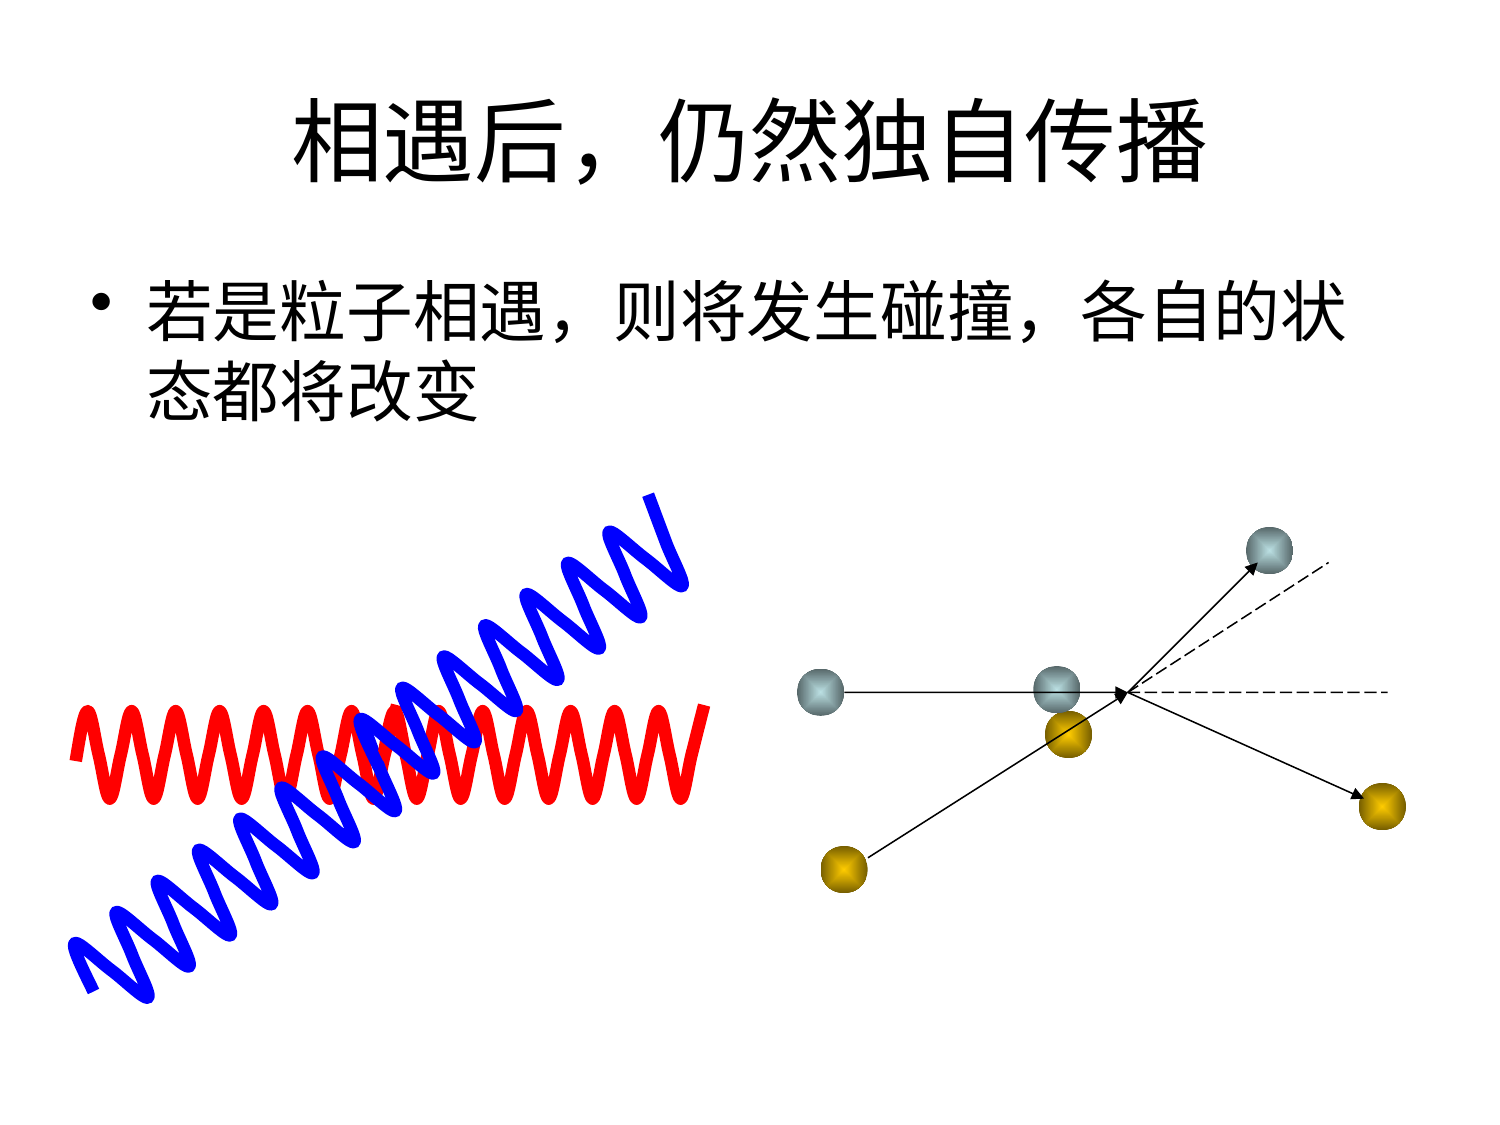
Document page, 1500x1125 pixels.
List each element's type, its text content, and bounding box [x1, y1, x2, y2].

text_box [1033, 666, 1081, 692]
text_box [1033, 693, 1081, 714]
text_box [1128, 693, 1365, 800]
text_box [1044, 710, 1086, 743]
text_box [1246, 527, 1294, 575]
text_box [1047, 719, 1093, 759]
text_box [76, 711, 393, 799]
text_box [426, 714, 475, 799]
text_box [844, 686, 1127, 693]
text_box [74, 728, 397, 998]
text_box [1128, 562, 1258, 692]
text_box [867, 692, 1128, 858]
text_box [820, 846, 868, 894]
text_box [385, 746, 404, 755]
title 相遇后，仍然独自传播 [75, 45, 1425, 233]
text_box [797, 668, 845, 716]
list 若是粒子相遇，则将发生碰撞，各自的状态都将改变 [75, 262, 1425, 480]
text_box [1358, 783, 1406, 831]
text_box [475, 711, 703, 799]
text_box [359, 500, 683, 774]
text_box [405, 754, 425, 799]
text_box [386, 711, 402, 743]
